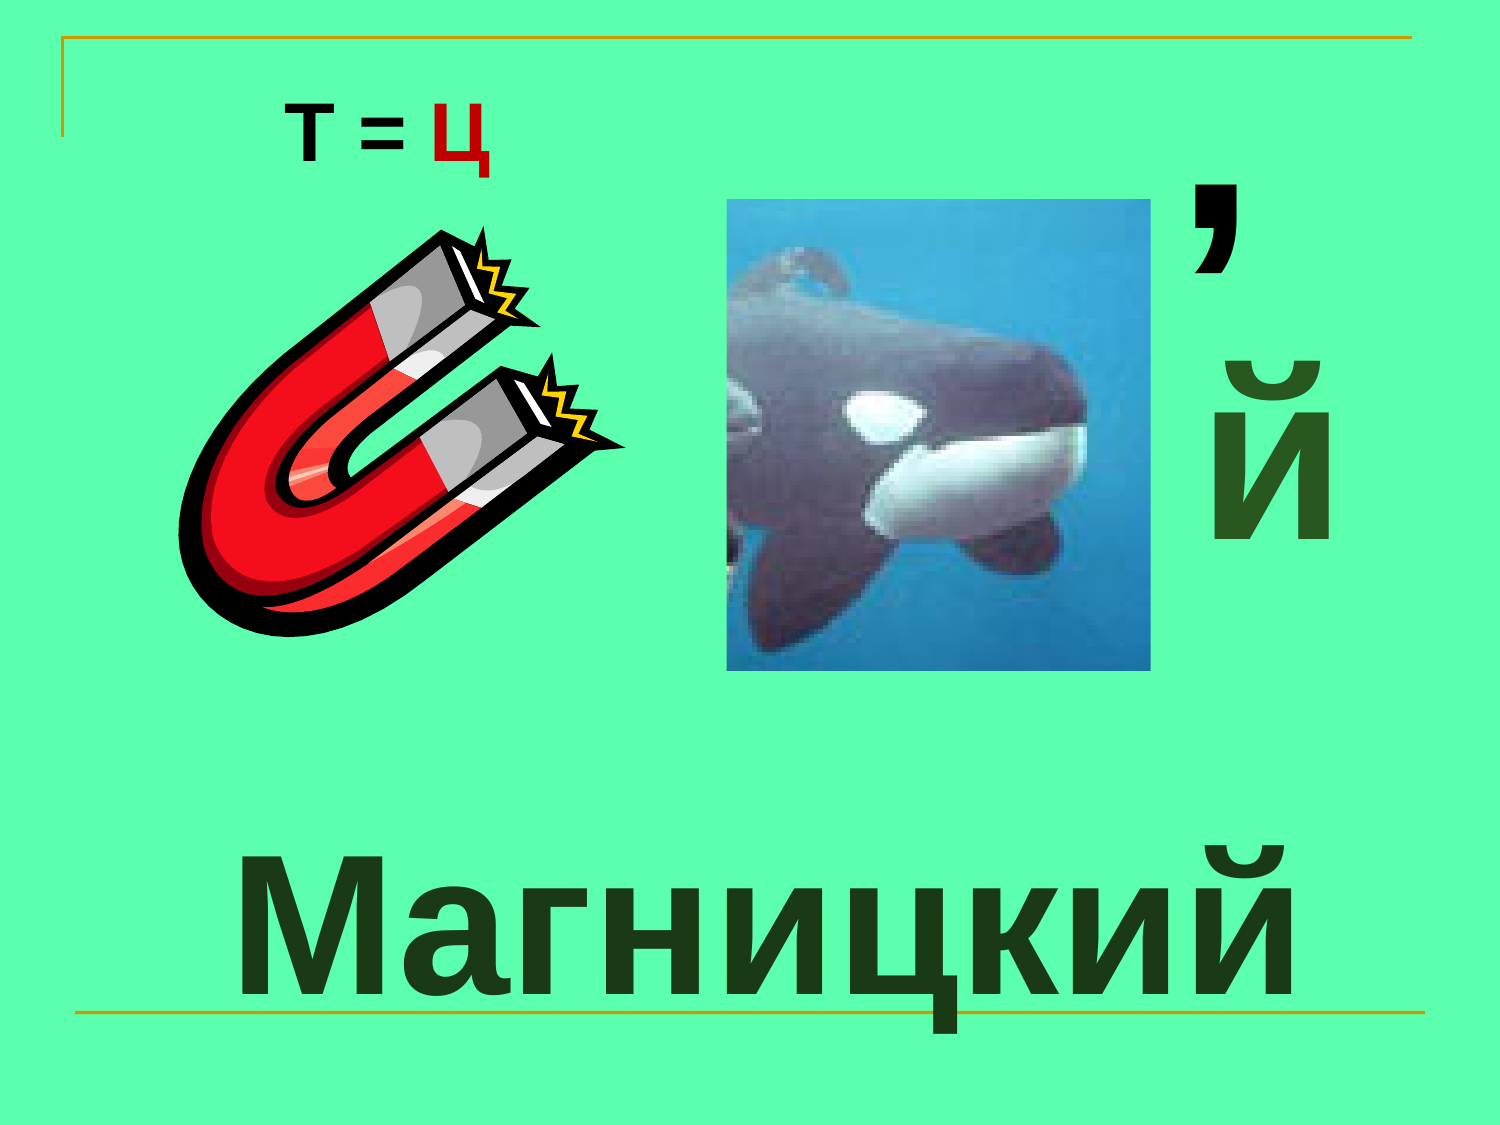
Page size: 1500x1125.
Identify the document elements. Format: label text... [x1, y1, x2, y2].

picture [152, 222, 633, 679]
text_box Т = Ц [269, 70, 539, 186]
picture [726, 198, 1151, 671]
text_box Магницкий [82, 787, 1454, 1043]
text_box й [1183, 292, 1477, 596]
text_box , [1160, 0, 1301, 295]
